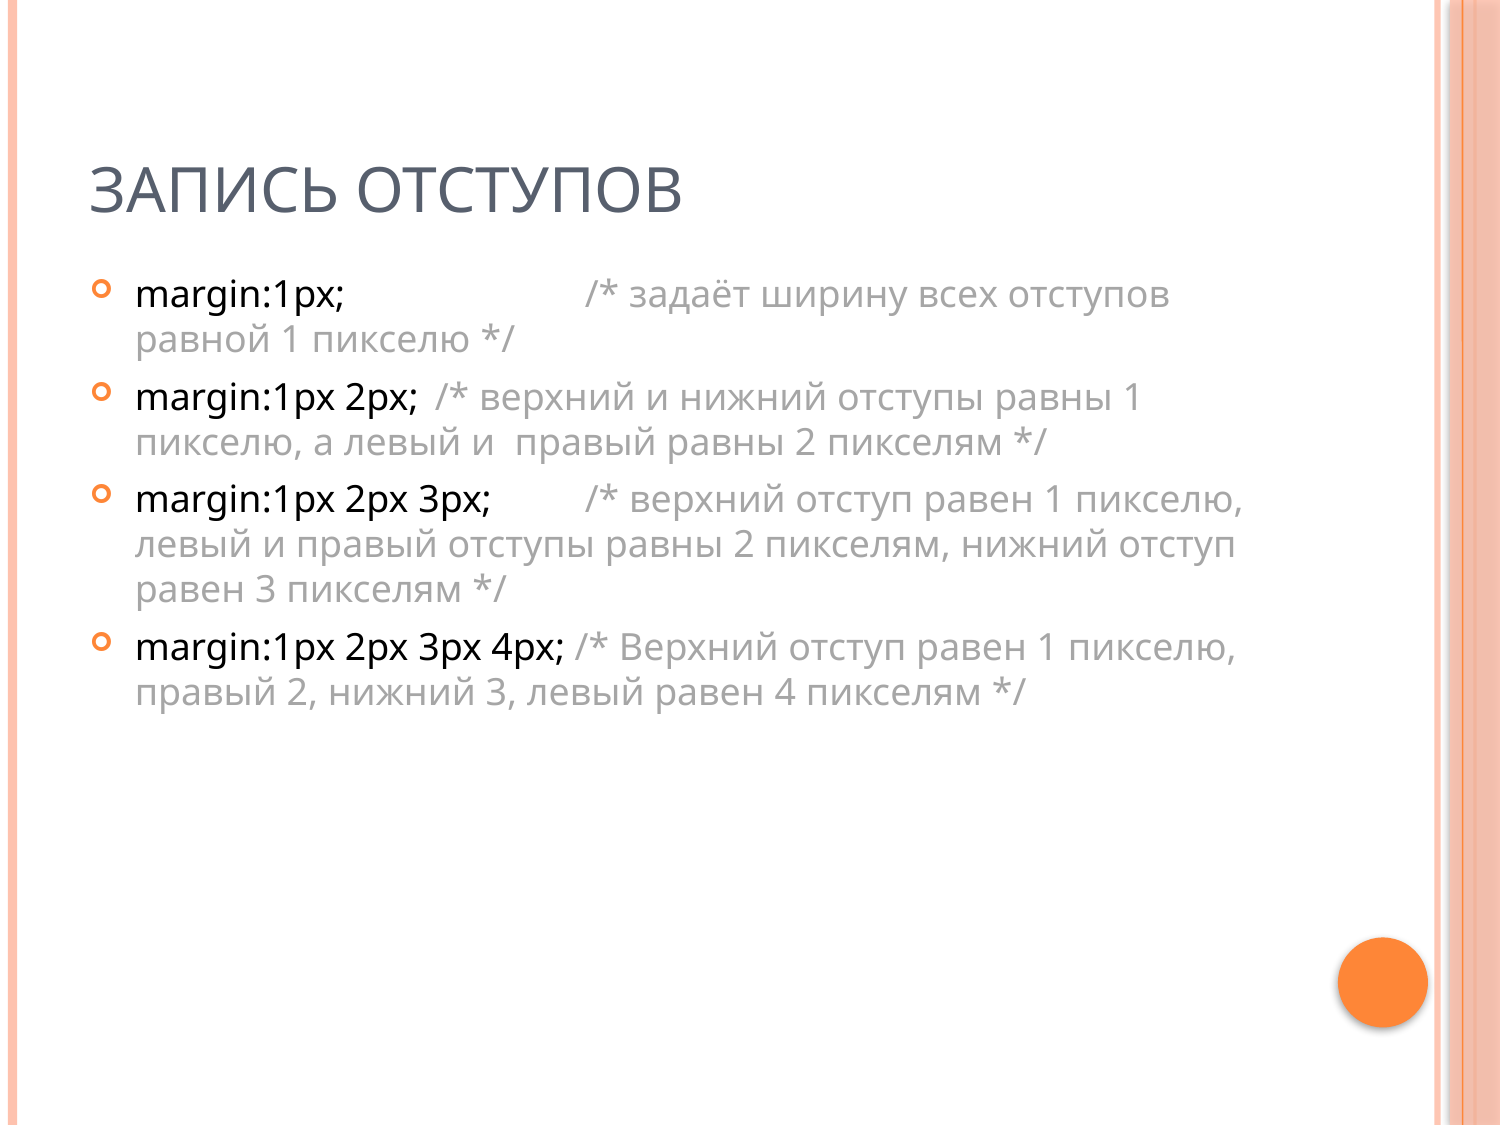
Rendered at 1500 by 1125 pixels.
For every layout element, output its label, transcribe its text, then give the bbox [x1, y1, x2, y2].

list margin:1px; /* задаёт ширину всех отступов равной 1 пикселю */ margin:1px 2px; /* верхний и нижний отступы равны 1 пикселю, а левый и правый равны 2 пикселям */ margin:1px 2px 3px; /* верхний отступ равен 1 пикселю, левый и правый отступы равны 2 пикселям, нижний отступ равен 3 пикселям */ margin:1px 2px 3px 4px; /* Верхний отступ равен 1 пикселю, правый 2, нижний 3, левый равен 4 пикселям */ [75, 262, 1300, 1062]
title Запись отступов [75, 45, 1300, 233]
